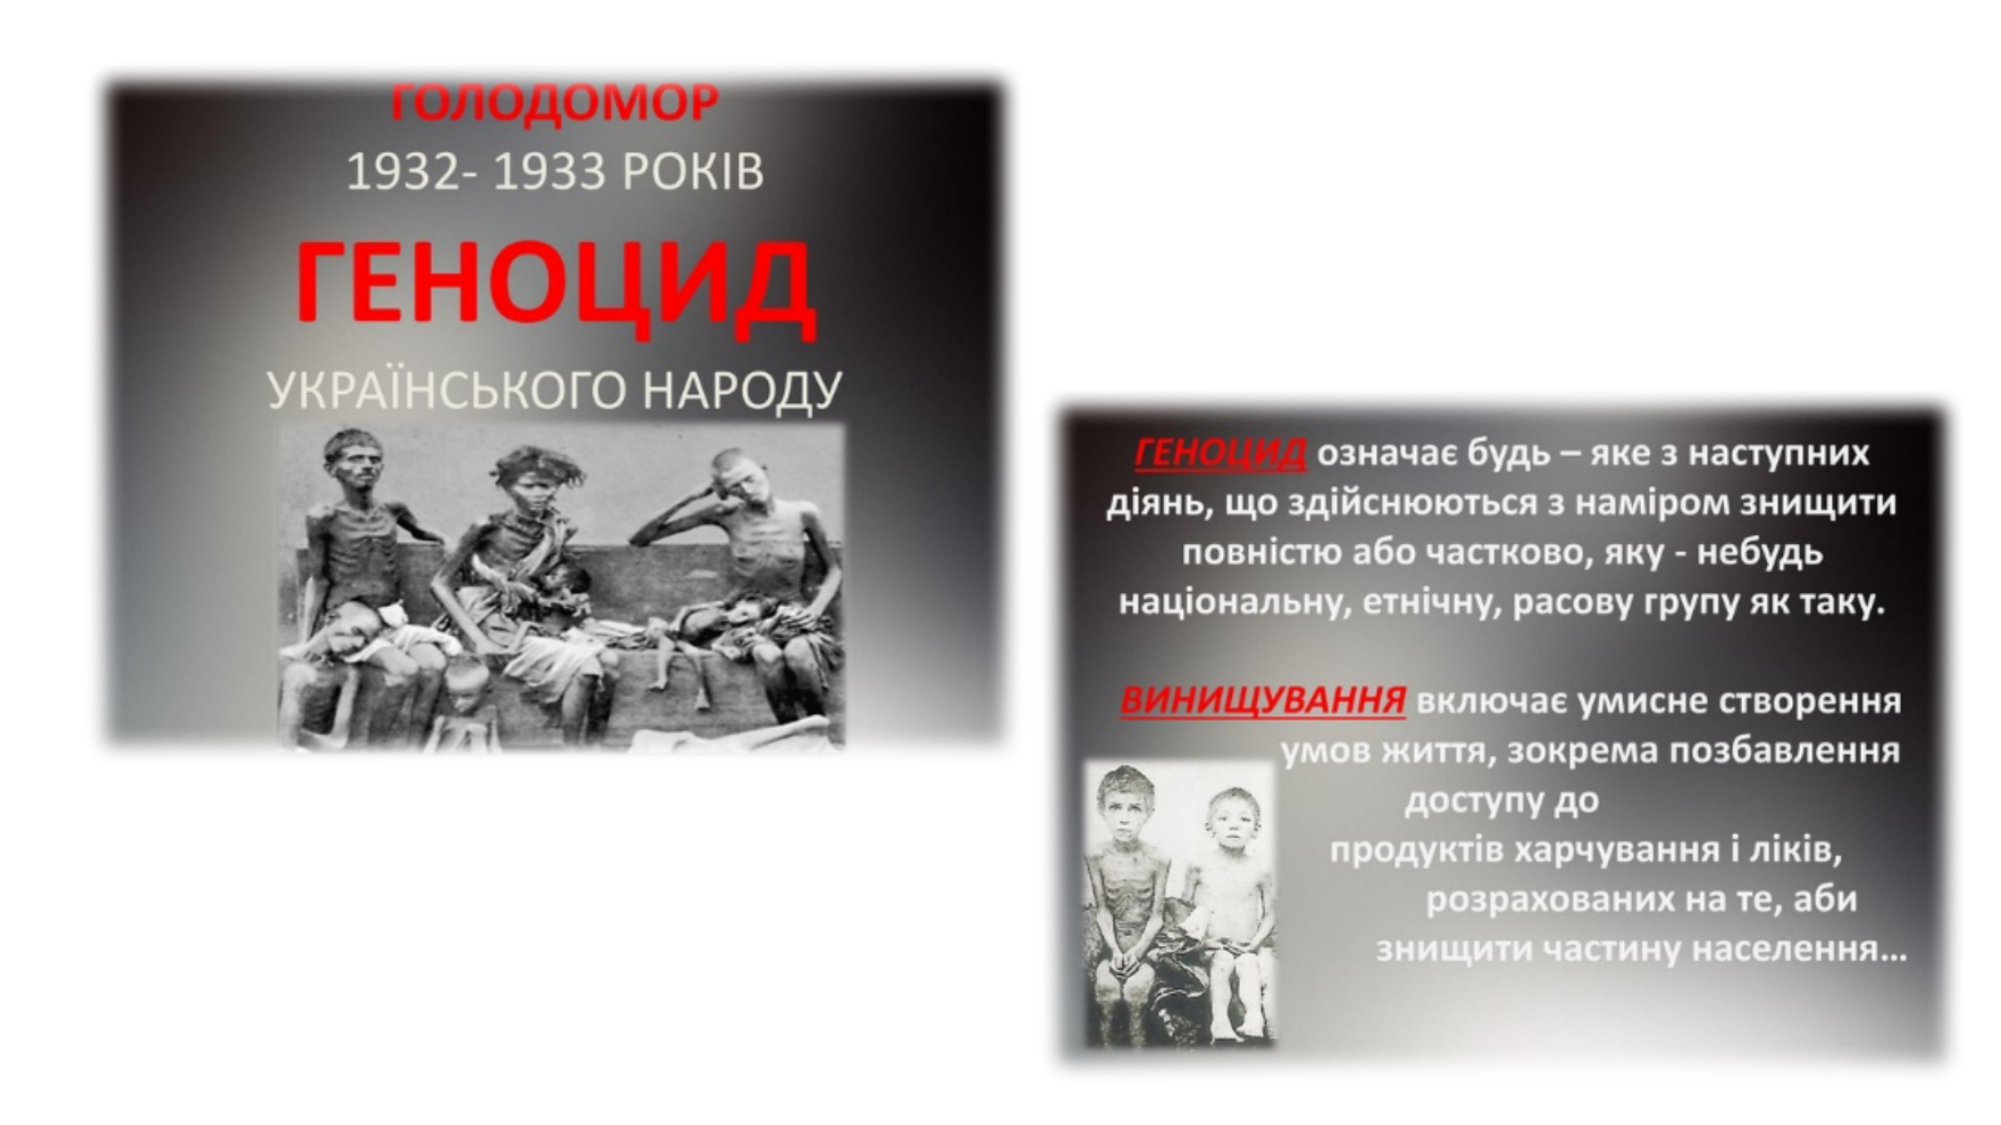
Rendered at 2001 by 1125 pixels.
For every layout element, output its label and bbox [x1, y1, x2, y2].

picture [1038, 387, 1967, 1084]
picture [85, 61, 1025, 766]
